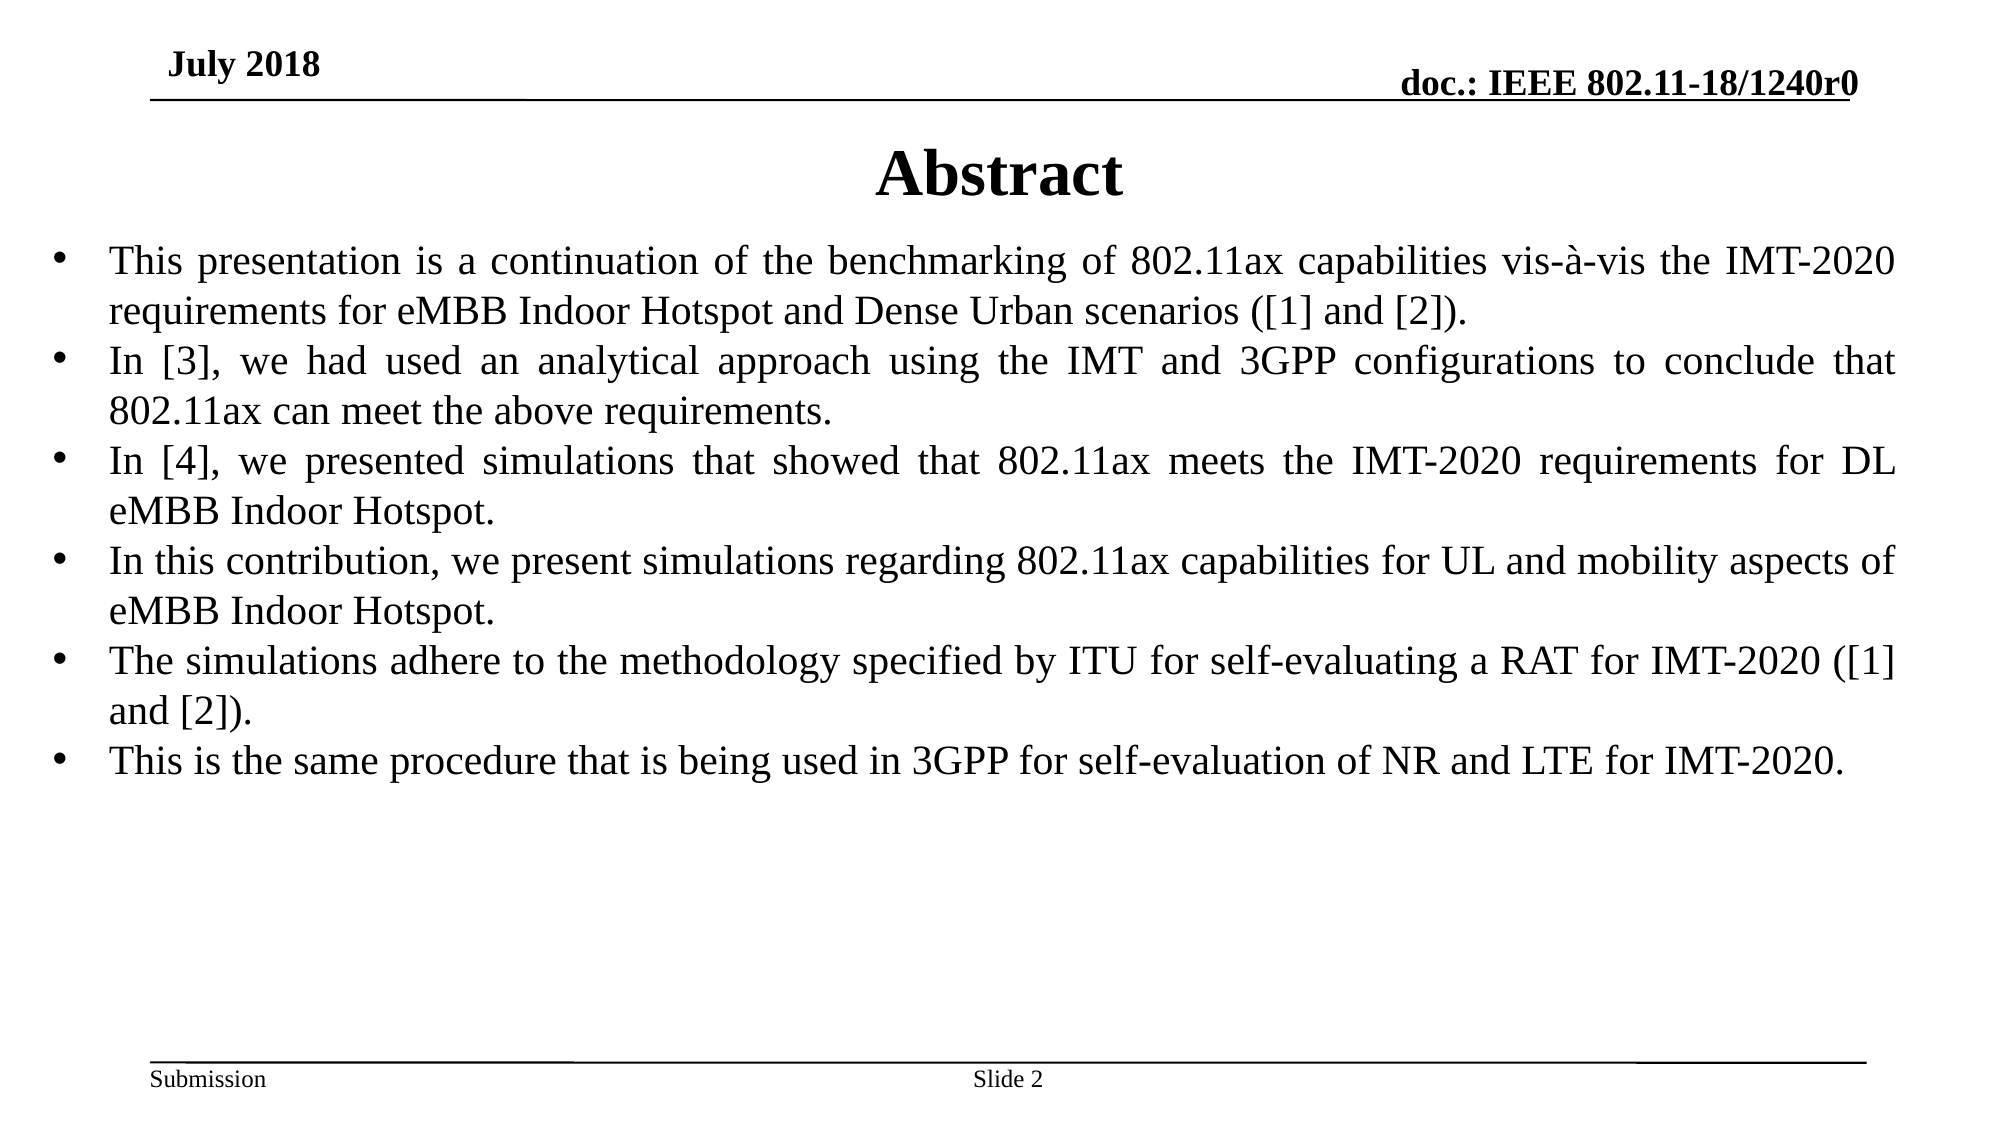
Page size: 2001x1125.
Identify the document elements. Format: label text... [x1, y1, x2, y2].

list This presentation is a continuation of the benchmarking of 802.11ax capabilities vis-à-vis the IMT-2020 requirements for eMBB Indoor Hotspot and Dense Urban scenarios ([1] and [2]). In [3], we had used an analytical approach using the IMT and 3GPP configurations to conclude that 802.11ax can meet the above requirements. In [4], we presented simulations that showed that 802.11ax meets the IMT-2020 requirements for DL eMBB Indoor Hotspot. In this contribution, we present simulations regarding 802.11ax capabilities for UL and mobility aspects of eMBB Indoor Hotspot. The simulations adhere to the methodology specified by ITU for self-evaluating a RAT for IMT-2020 ([1] and [2]). This is the same procedure that is being used in 3GPP for self-evaluation of NR and LTE for IMT-2020. [37, 224, 1913, 913]
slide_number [152, 54, 563, 100]
slide_number Slide 2 [950, 1062, 1066, 1122]
title Abstract [150, 112, 1850, 224]
